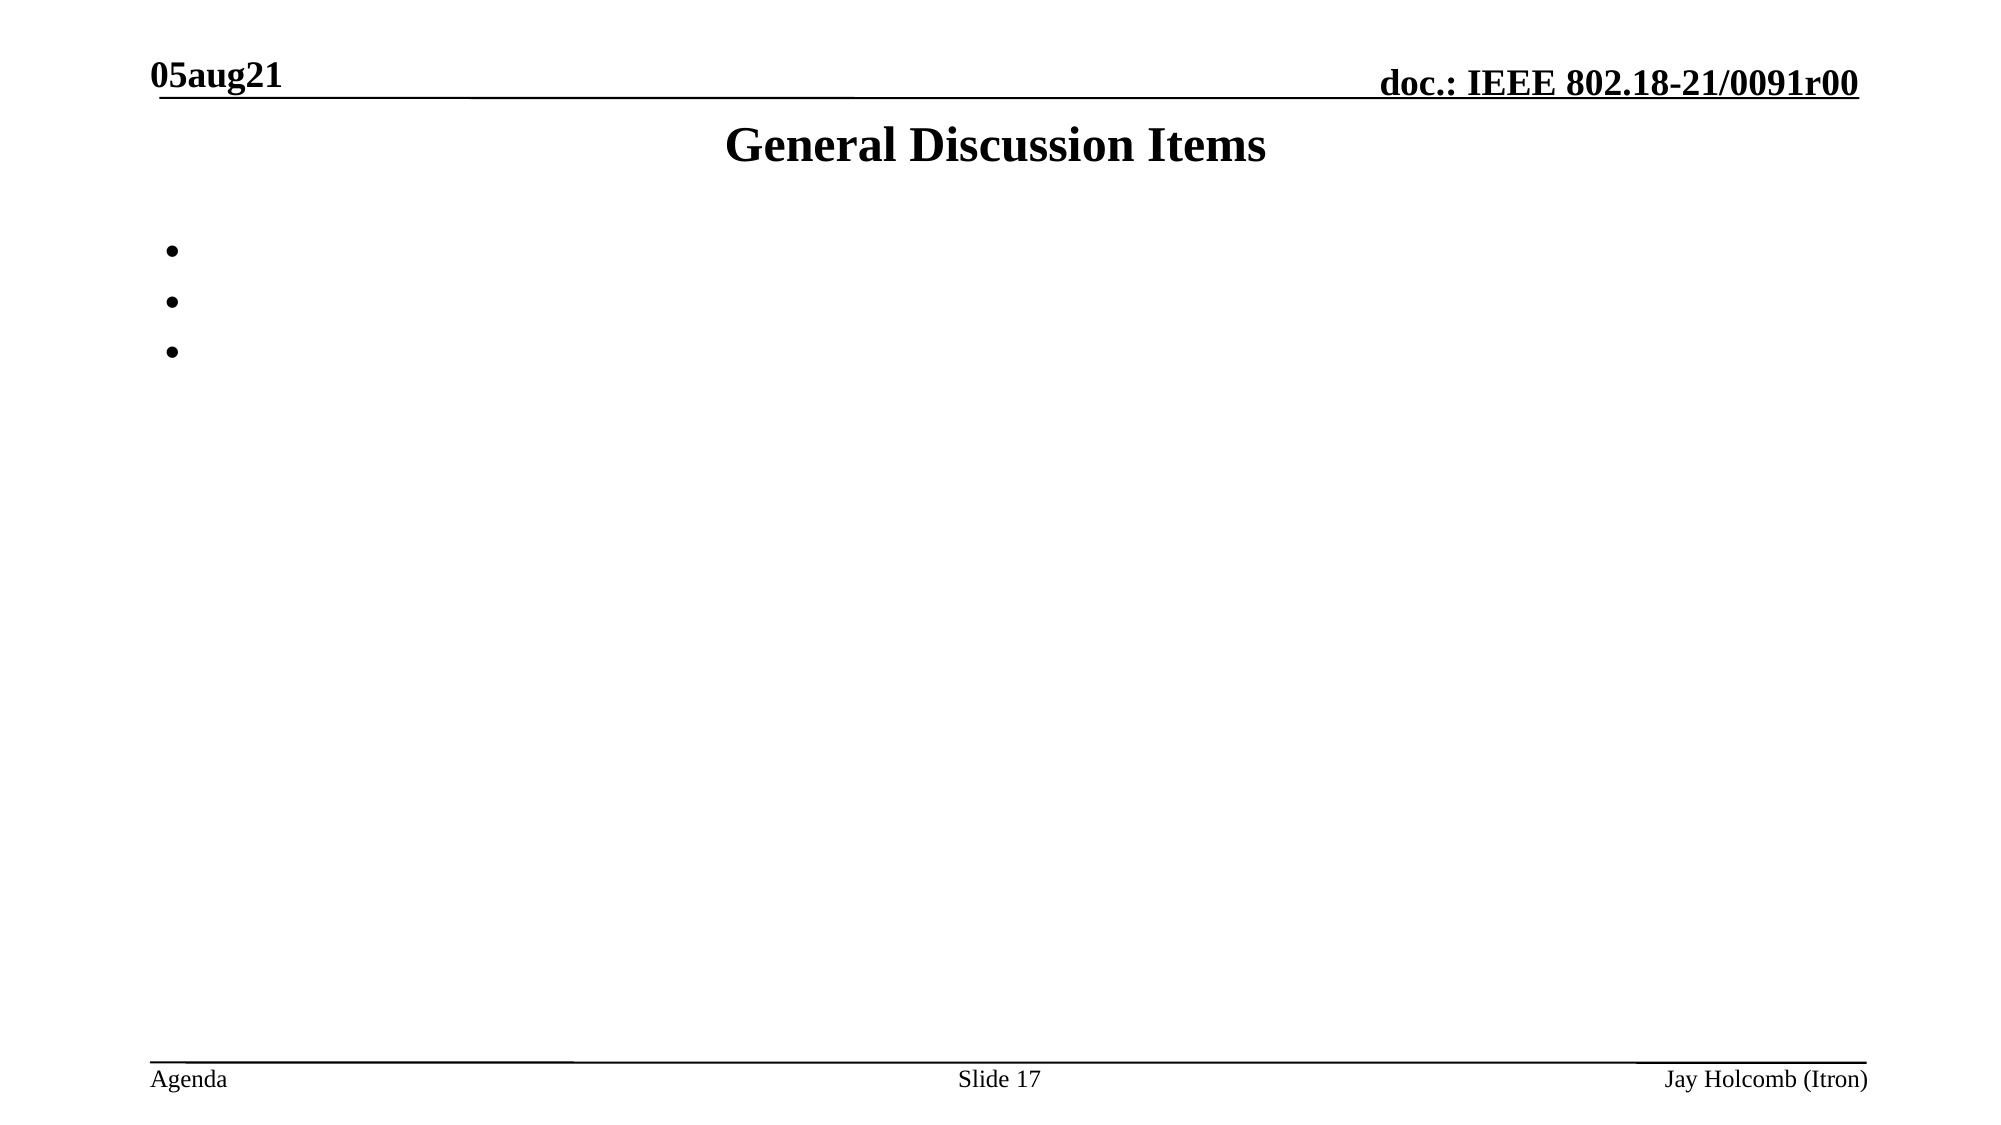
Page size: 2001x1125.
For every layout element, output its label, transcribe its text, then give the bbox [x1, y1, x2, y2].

title General Discussion Items [364, 103, 1640, 168]
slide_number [149, 49, 651, 95]
list [149, 168, 1963, 1068]
footer Jay Holcomb (Itron) [1171, 1061, 1869, 1093]
slide_number Slide 17 [933, 1061, 1067, 1123]
